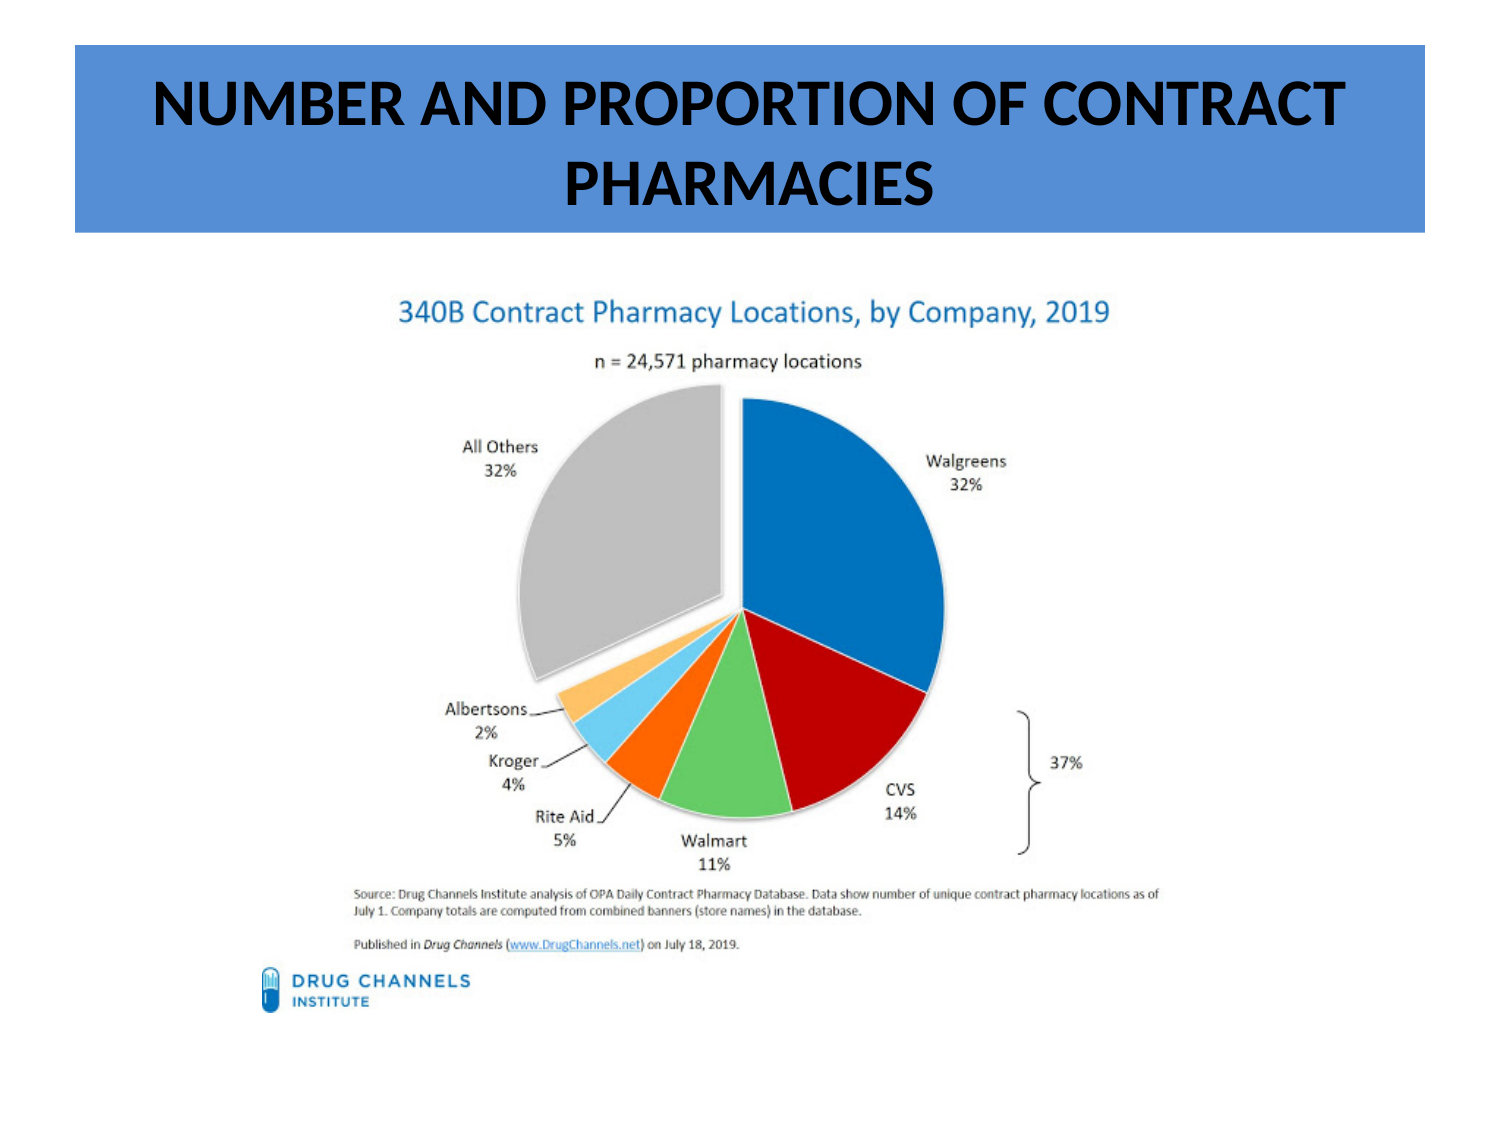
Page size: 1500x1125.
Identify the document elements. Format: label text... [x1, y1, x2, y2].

title NUMBER AND PROPORTION OF CONTRACT PHARMACIES [75, 45, 1425, 233]
picture [262, 281, 1201, 1013]
